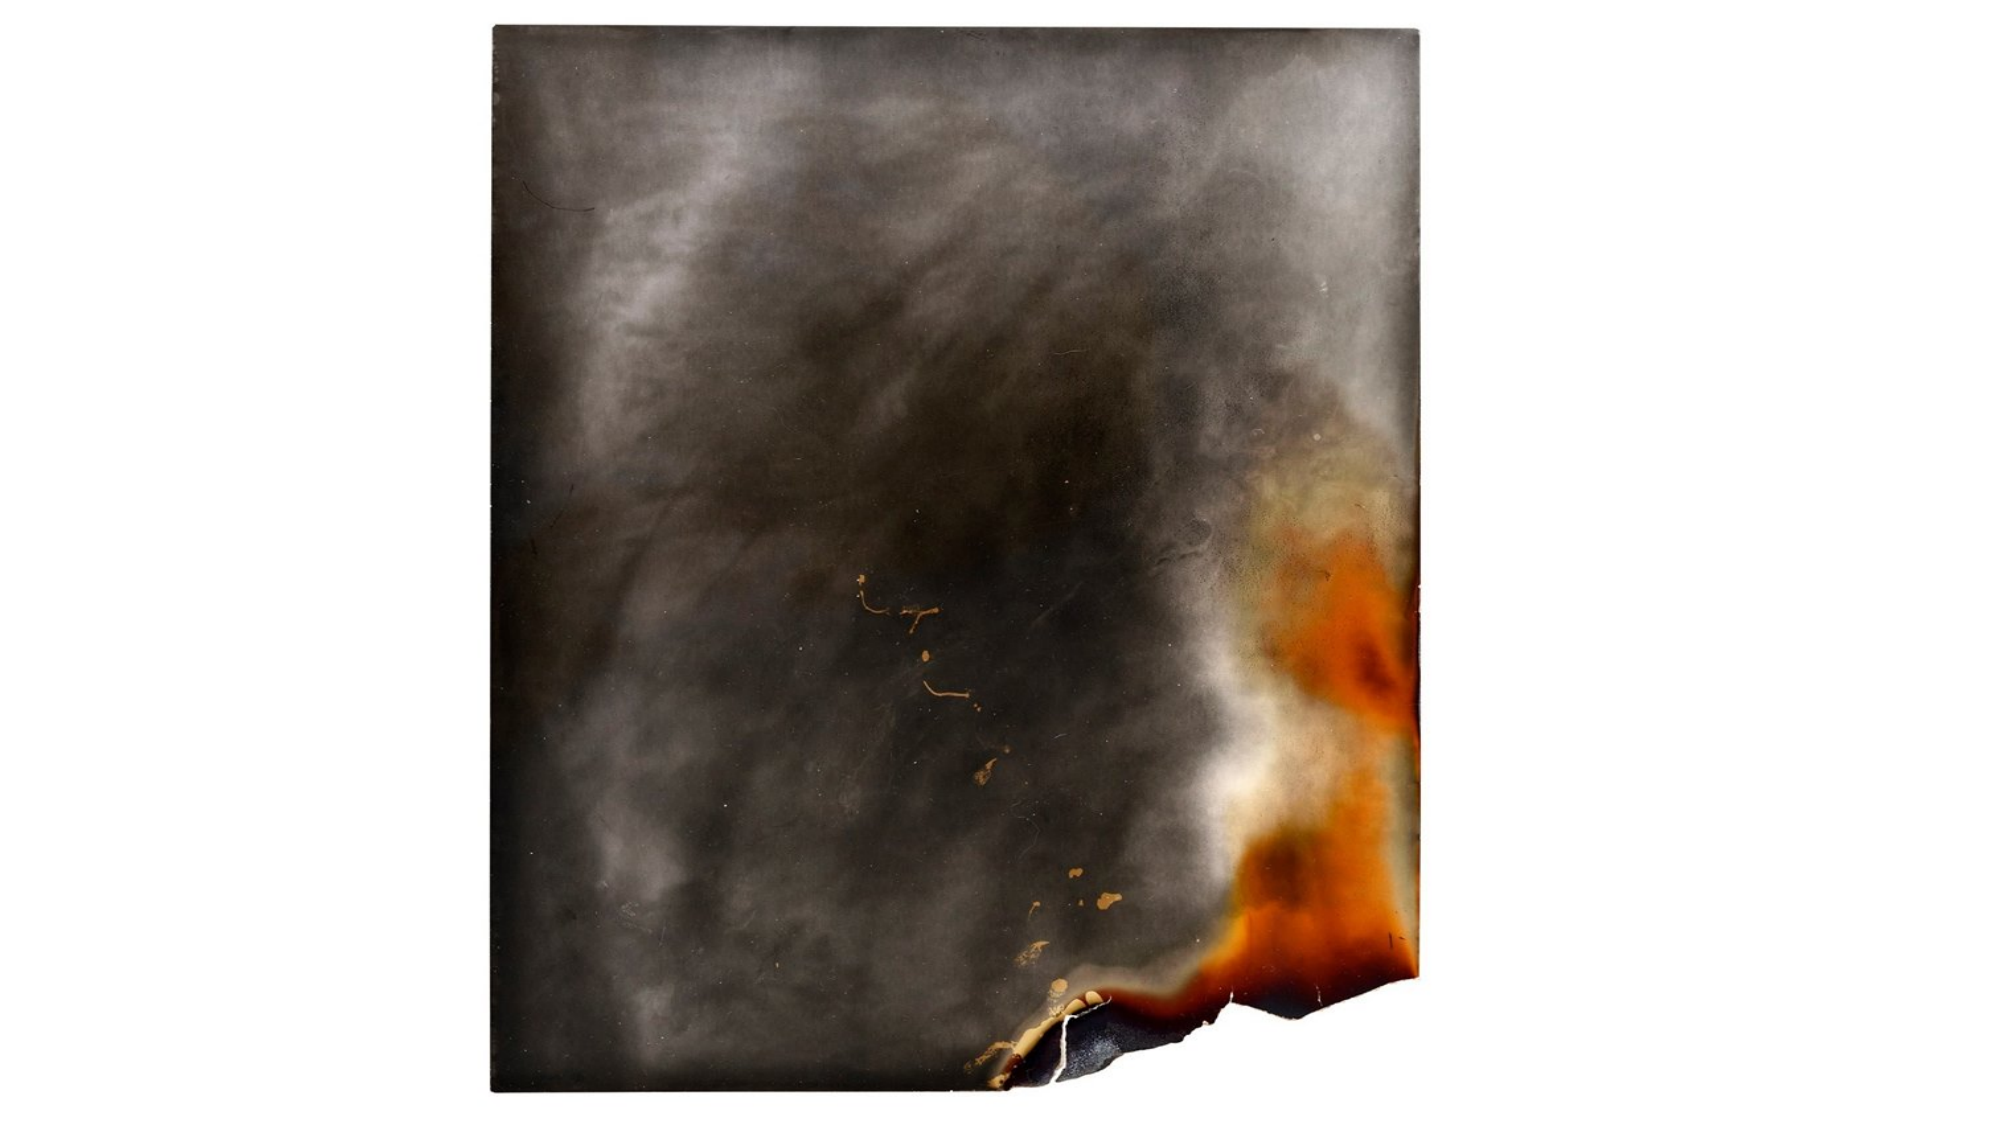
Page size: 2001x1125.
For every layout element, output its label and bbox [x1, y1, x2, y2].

picture [457, 4, 1454, 1125]
